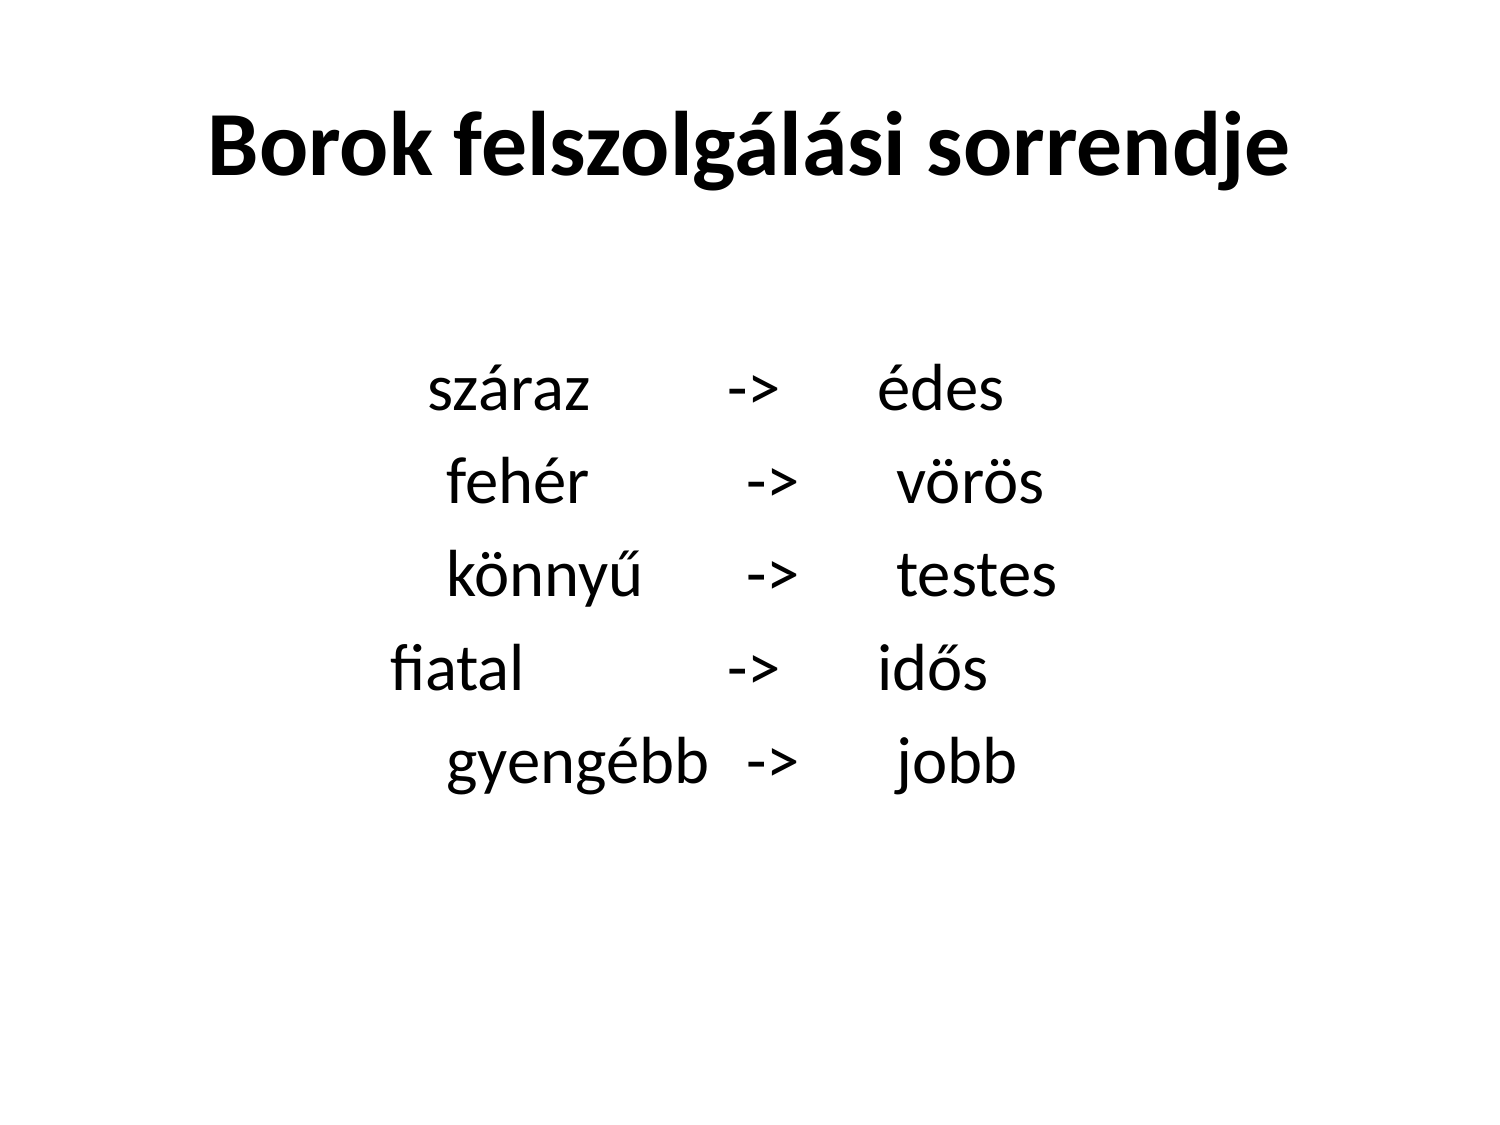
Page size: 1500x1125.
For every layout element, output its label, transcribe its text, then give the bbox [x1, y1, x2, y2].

title Borok felszolgálási sorrendje [75, 45, 1425, 233]
list száraz -> édes fehér -> vörös könnyű -> testes fiatal -> idős gyengébb -> jobb [75, 262, 1425, 1005]
